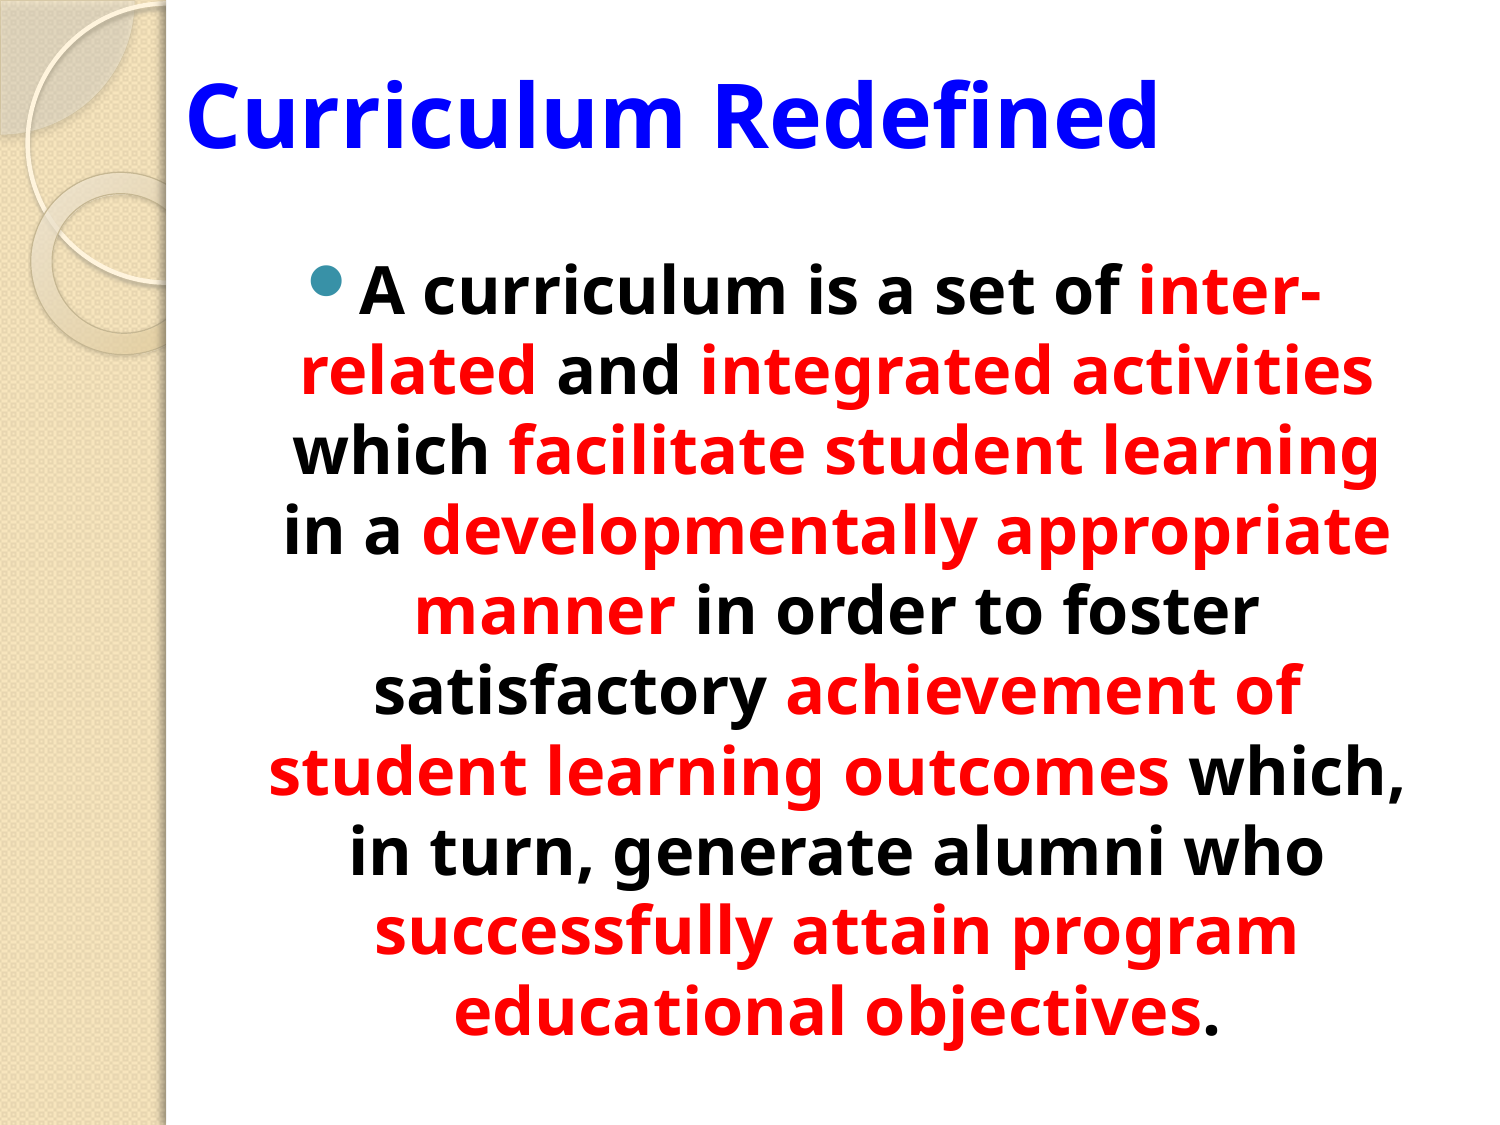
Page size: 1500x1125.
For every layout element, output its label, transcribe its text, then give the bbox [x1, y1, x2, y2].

title Curriculum Redefined [169, 18, 1400, 207]
list A curriculum is a set of inter-related and integrated activities which facilitate student learning in a developmentally appropriate manner in order to foster satisfactory achievement of student learning outcomes which, in turn, generate alumni who successfully attain program educational objectives. [190, 238, 1425, 1059]
